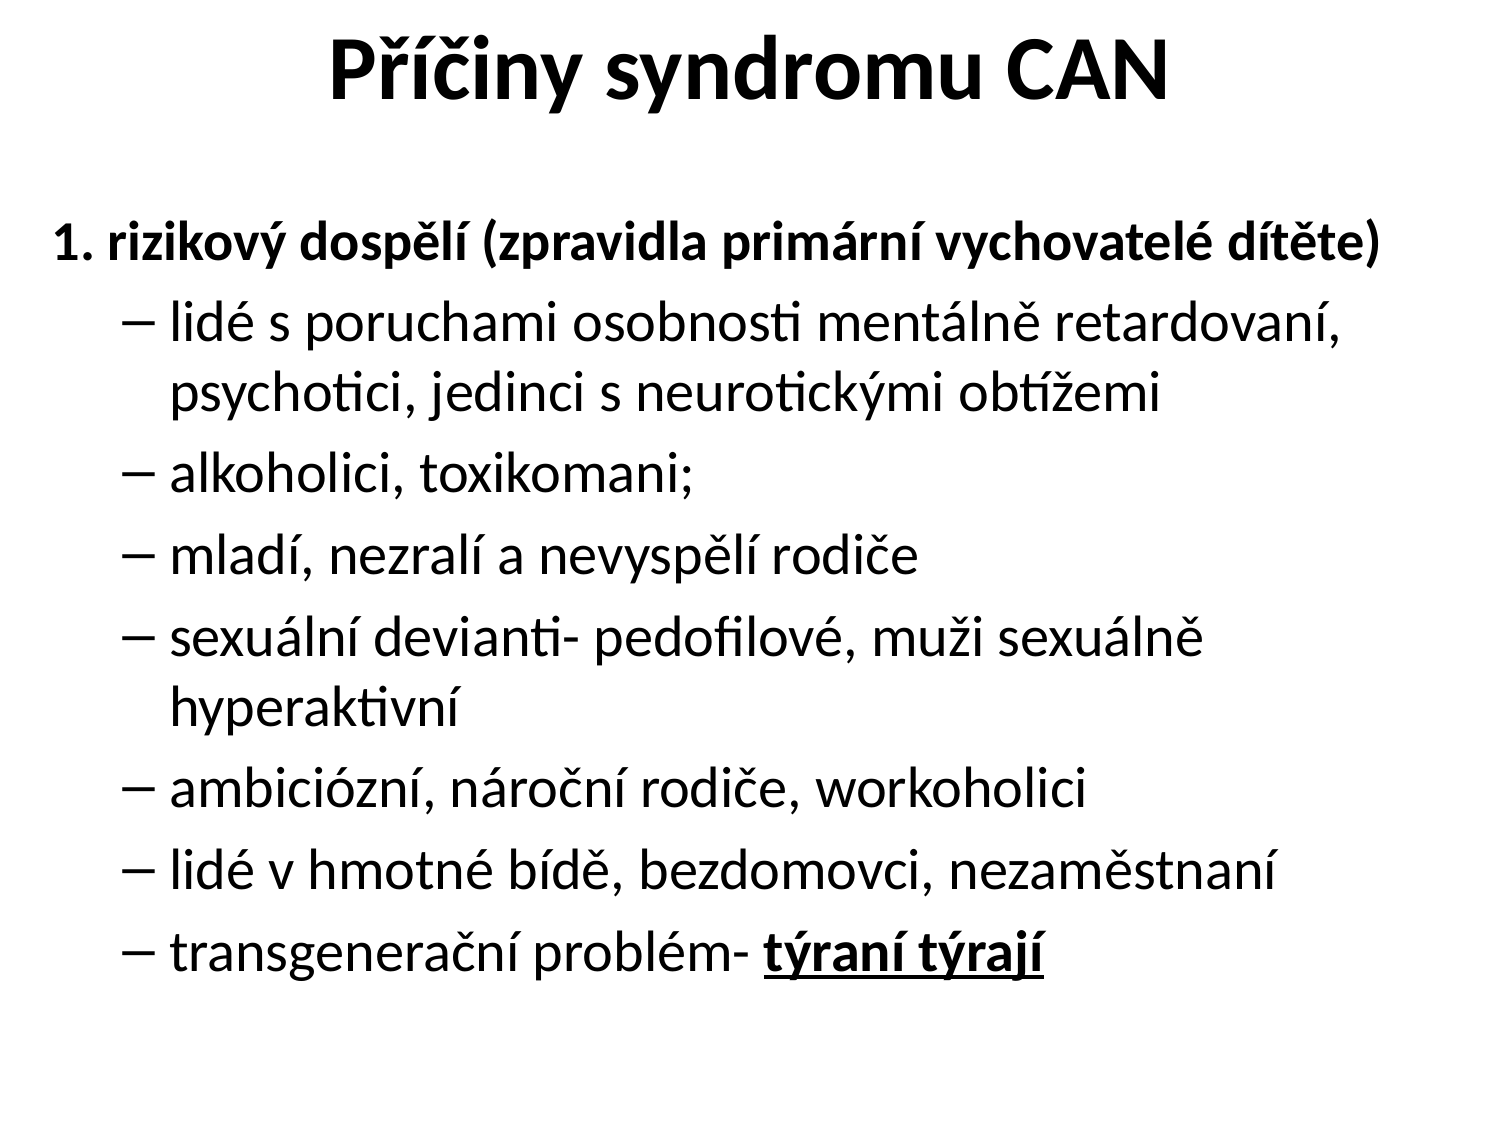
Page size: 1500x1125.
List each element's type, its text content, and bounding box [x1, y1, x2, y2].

title Příčiny syndromu CAN [75, 0, 1426, 126]
list 1. rizikový dospělí (zpravidla primární vychovatelé dítěte) lidé s poruchami osobnosti mentálně retardovaní, psychotici, jedinci s neurotickými obtížemi alkoholici, toxikomani; mladí, nezralí a nevyspělí rodiče sexuální devianti- pedofilové, muži sexuálně hyperaktivní ambiciózní, nároční rodiče, workoholici lidé v hmotné bídě, bezdomovci, nezaměstnaní transgenerační problém- týraní týrají [32, 196, 1468, 1059]
